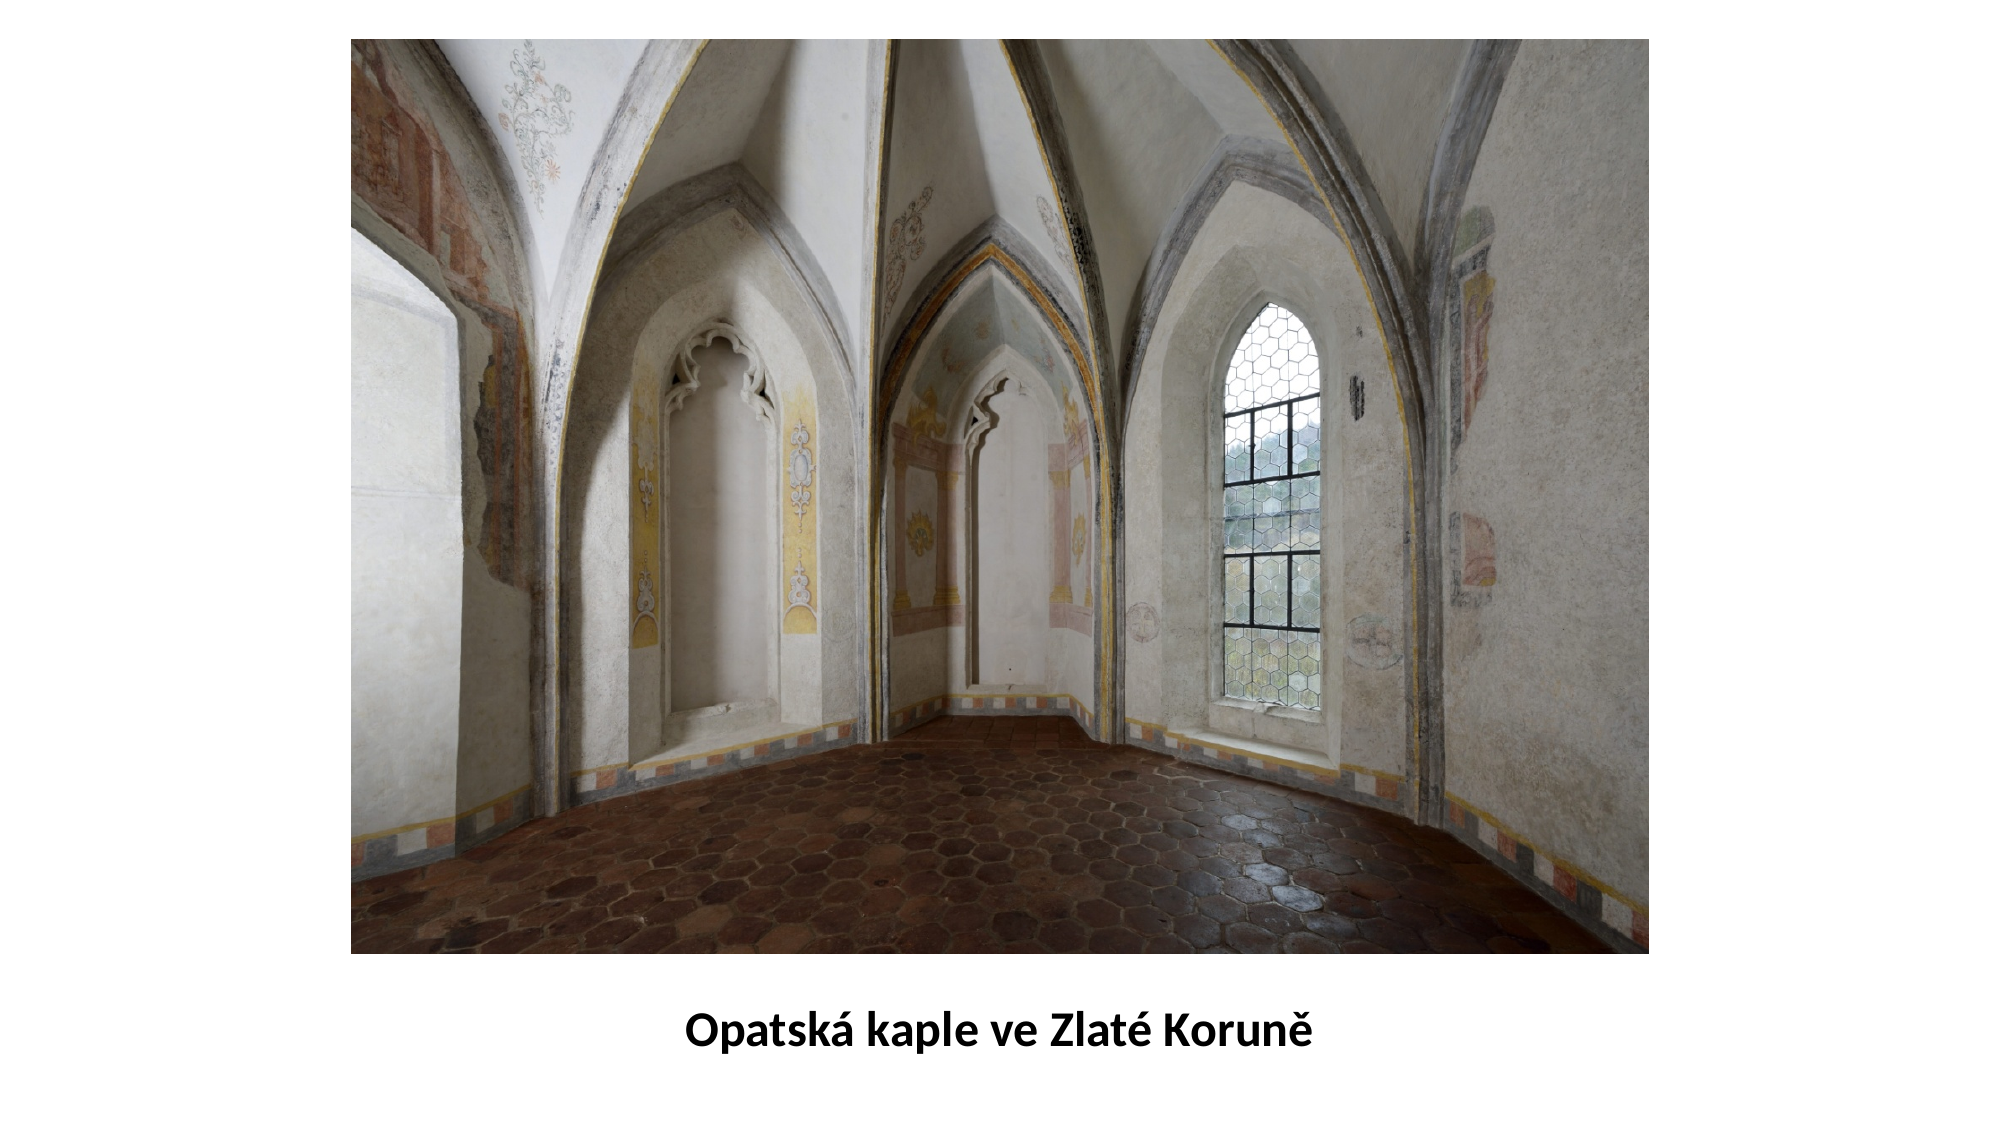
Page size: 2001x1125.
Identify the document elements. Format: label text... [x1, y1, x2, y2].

picture [351, 39, 1649, 954]
text_box Opatská kaple ve Zlaté Koruně [670, 988, 1330, 1124]
